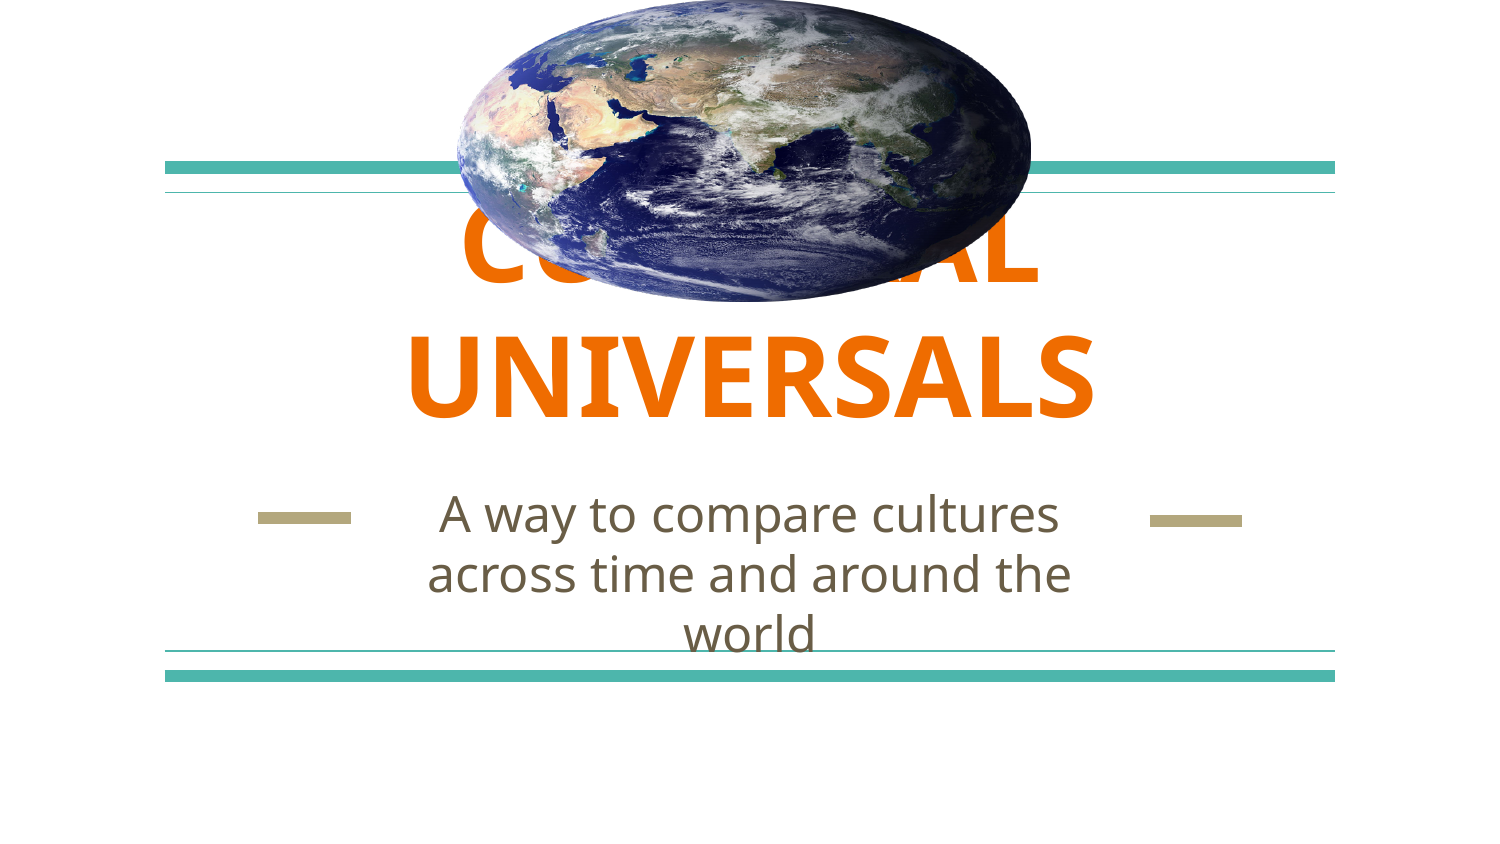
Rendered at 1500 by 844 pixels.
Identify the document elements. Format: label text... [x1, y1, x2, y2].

picture [457, 0, 1032, 302]
title CULTURAL UNIVERSALS [164, 287, 1336, 456]
subtitle A way to compare cultures across time and around the world [350, 467, 1150, 598]
